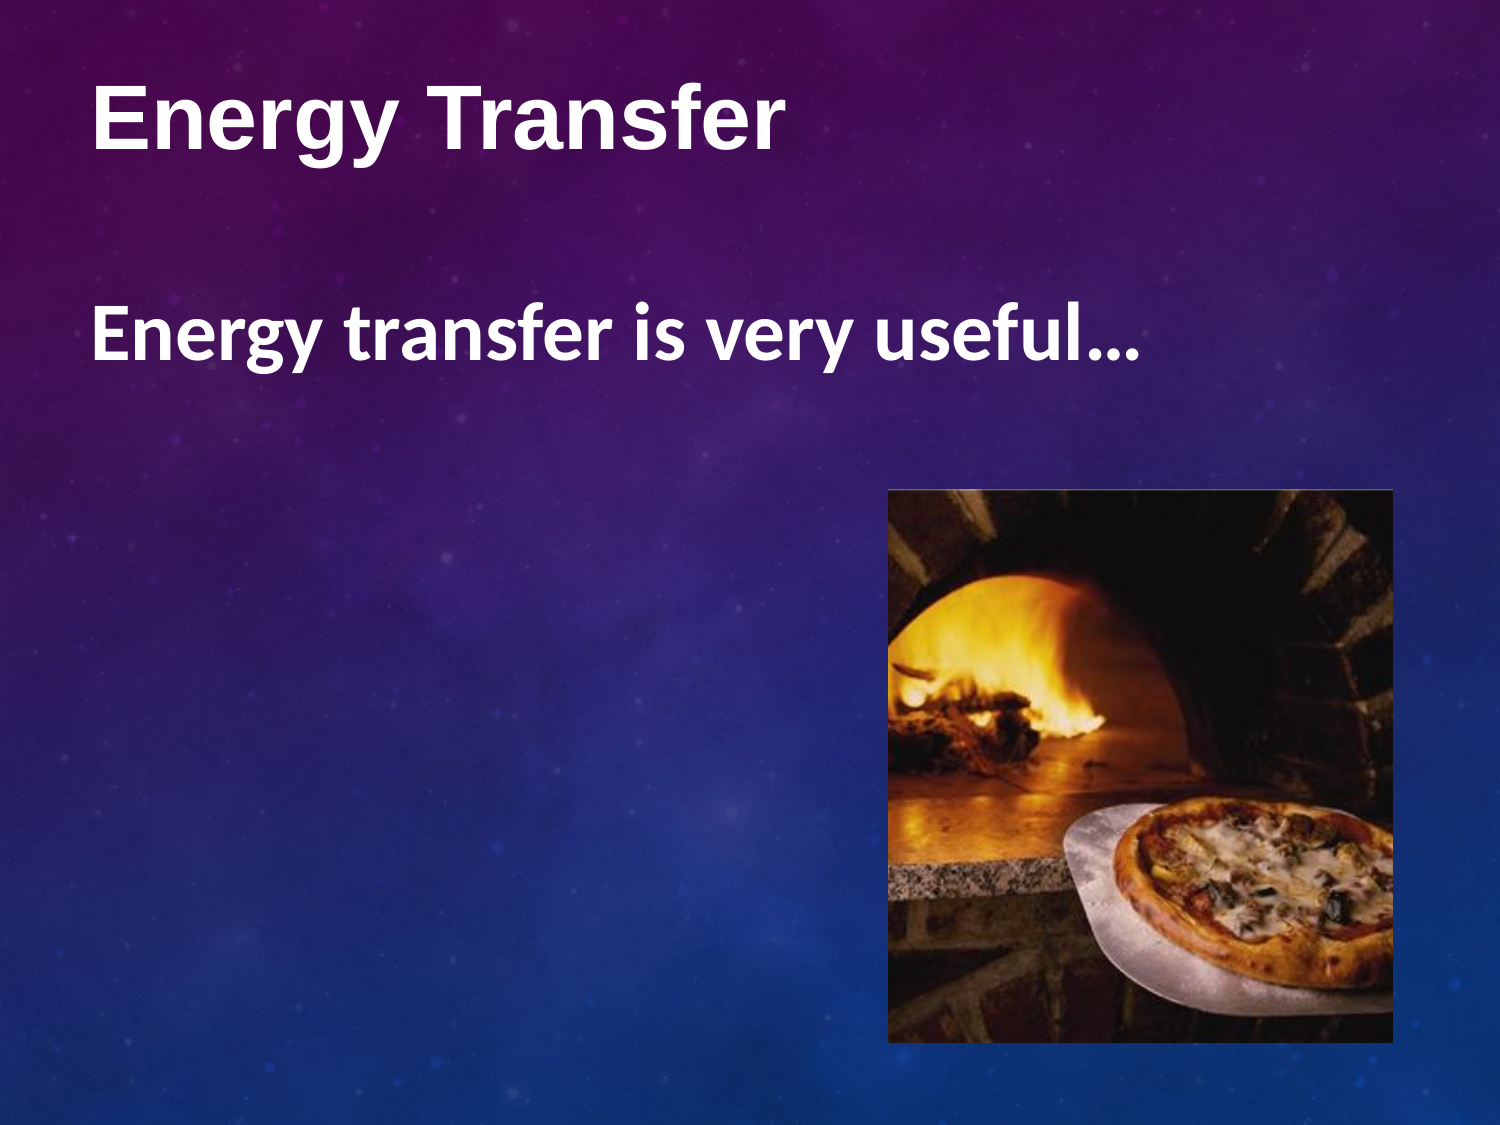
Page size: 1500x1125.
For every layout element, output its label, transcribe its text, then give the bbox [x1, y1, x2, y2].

list Energy transfer is very useful… [75, 262, 1425, 1078]
picture [0, 0, 1500, 1125]
title Energy Transfer [75, 45, 1425, 183]
